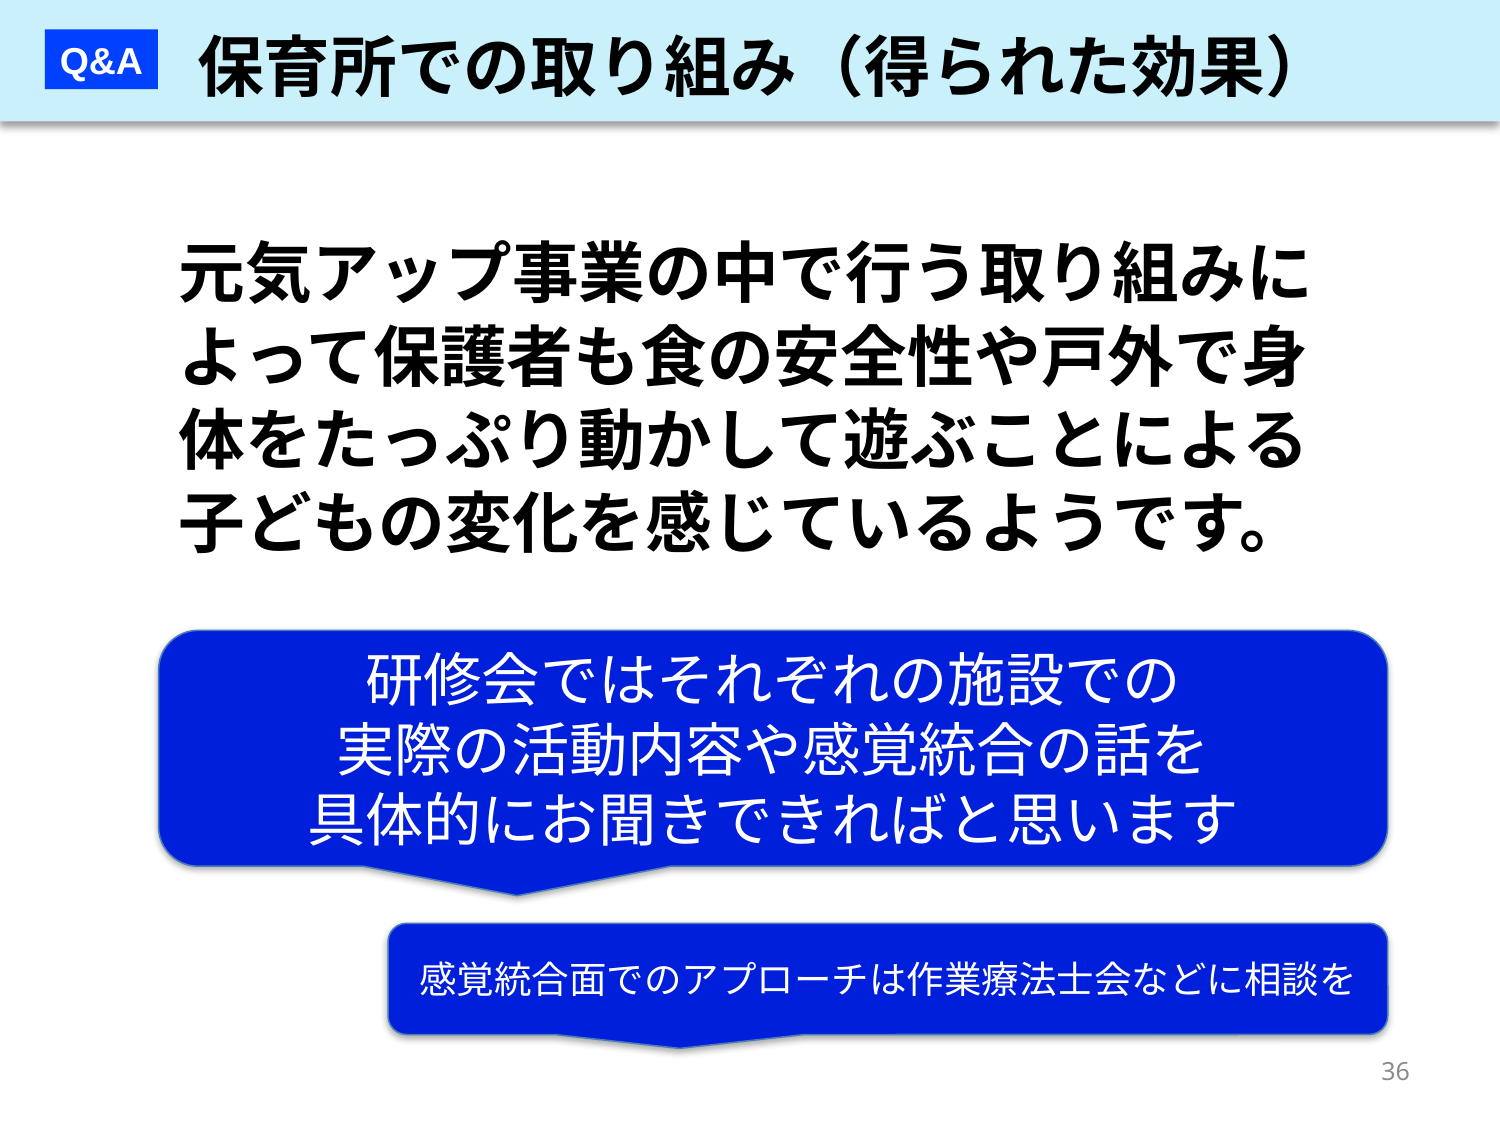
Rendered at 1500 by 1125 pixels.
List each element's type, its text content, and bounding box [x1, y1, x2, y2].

text_box 保育所での取り組み（得られた効果） [182, 17, 1347, 113]
text_box 研修会ではそれぞれの施設での 実際の活動内容や感覚統合の話を 具体的にお聞きできればと思います [157, 629, 1389, 897]
title 元気アップ事業の中で行う取り組みによって保護者も食の安全性や戸外で身体をたっぷり動かして遊ぶことによる子どもの変化を感じているようです。 [163, 273, 1333, 515]
text_box 感覚統合面でのアプローチは作業療法士会などに相談を [387, 922, 1389, 1050]
text_box Q&A [44, 29, 158, 90]
slide_number 36 [1074, 1042, 1425, 1103]
